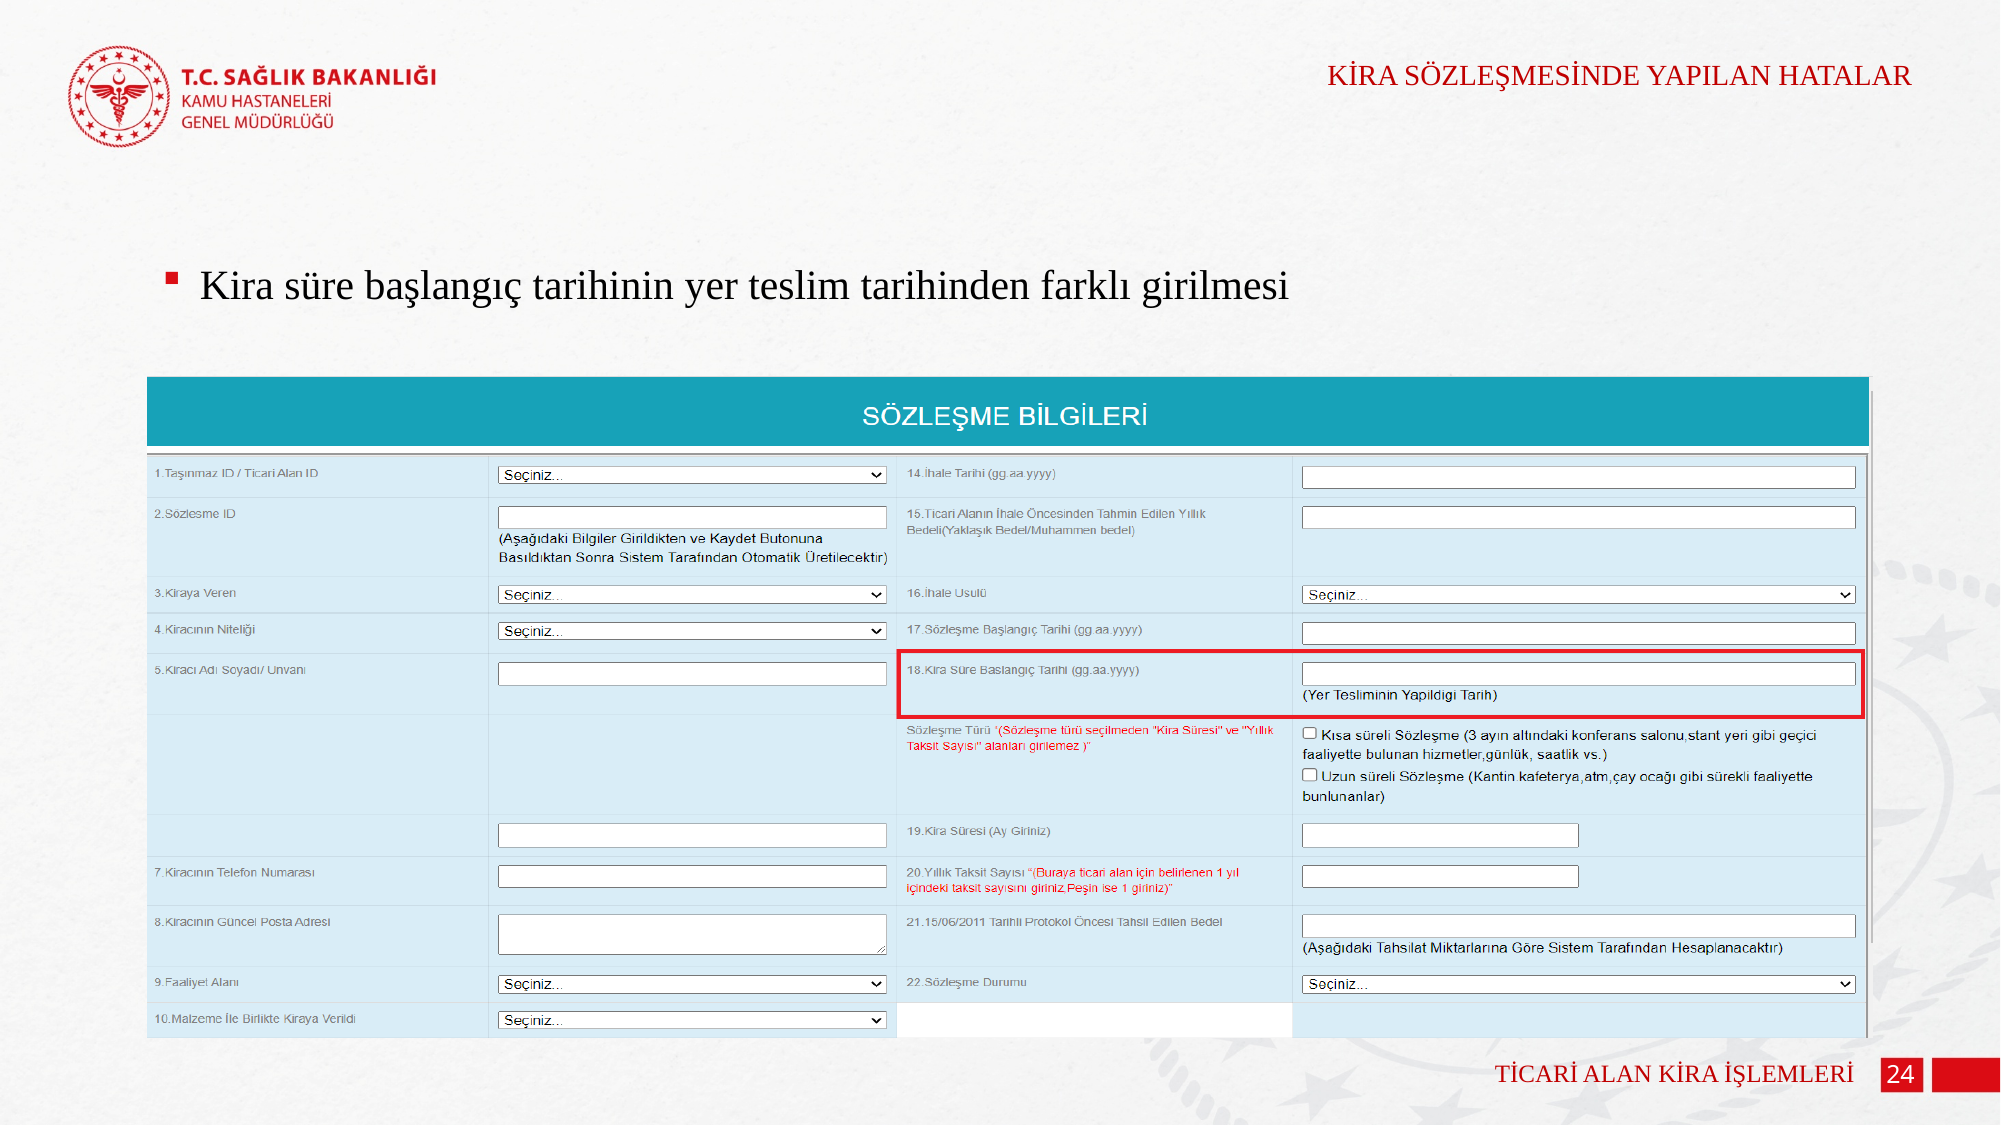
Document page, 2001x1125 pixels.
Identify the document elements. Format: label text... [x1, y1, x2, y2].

picture [0, 0, 2001, 1125]
text_box KİRA SÖZLEŞMESİNDE YAPILAN HATALAR [1298, 48, 1928, 99]
list Kira süre başlangıç tarihinin yer teslim tarihinden farklı girilmesi [147, 179, 1873, 376]
footer TİCARİ ALAN KİRA İŞLEMLERİ [1434, 1042, 1873, 1103]
slide_number 24 [1479, 1045, 1930, 1106]
